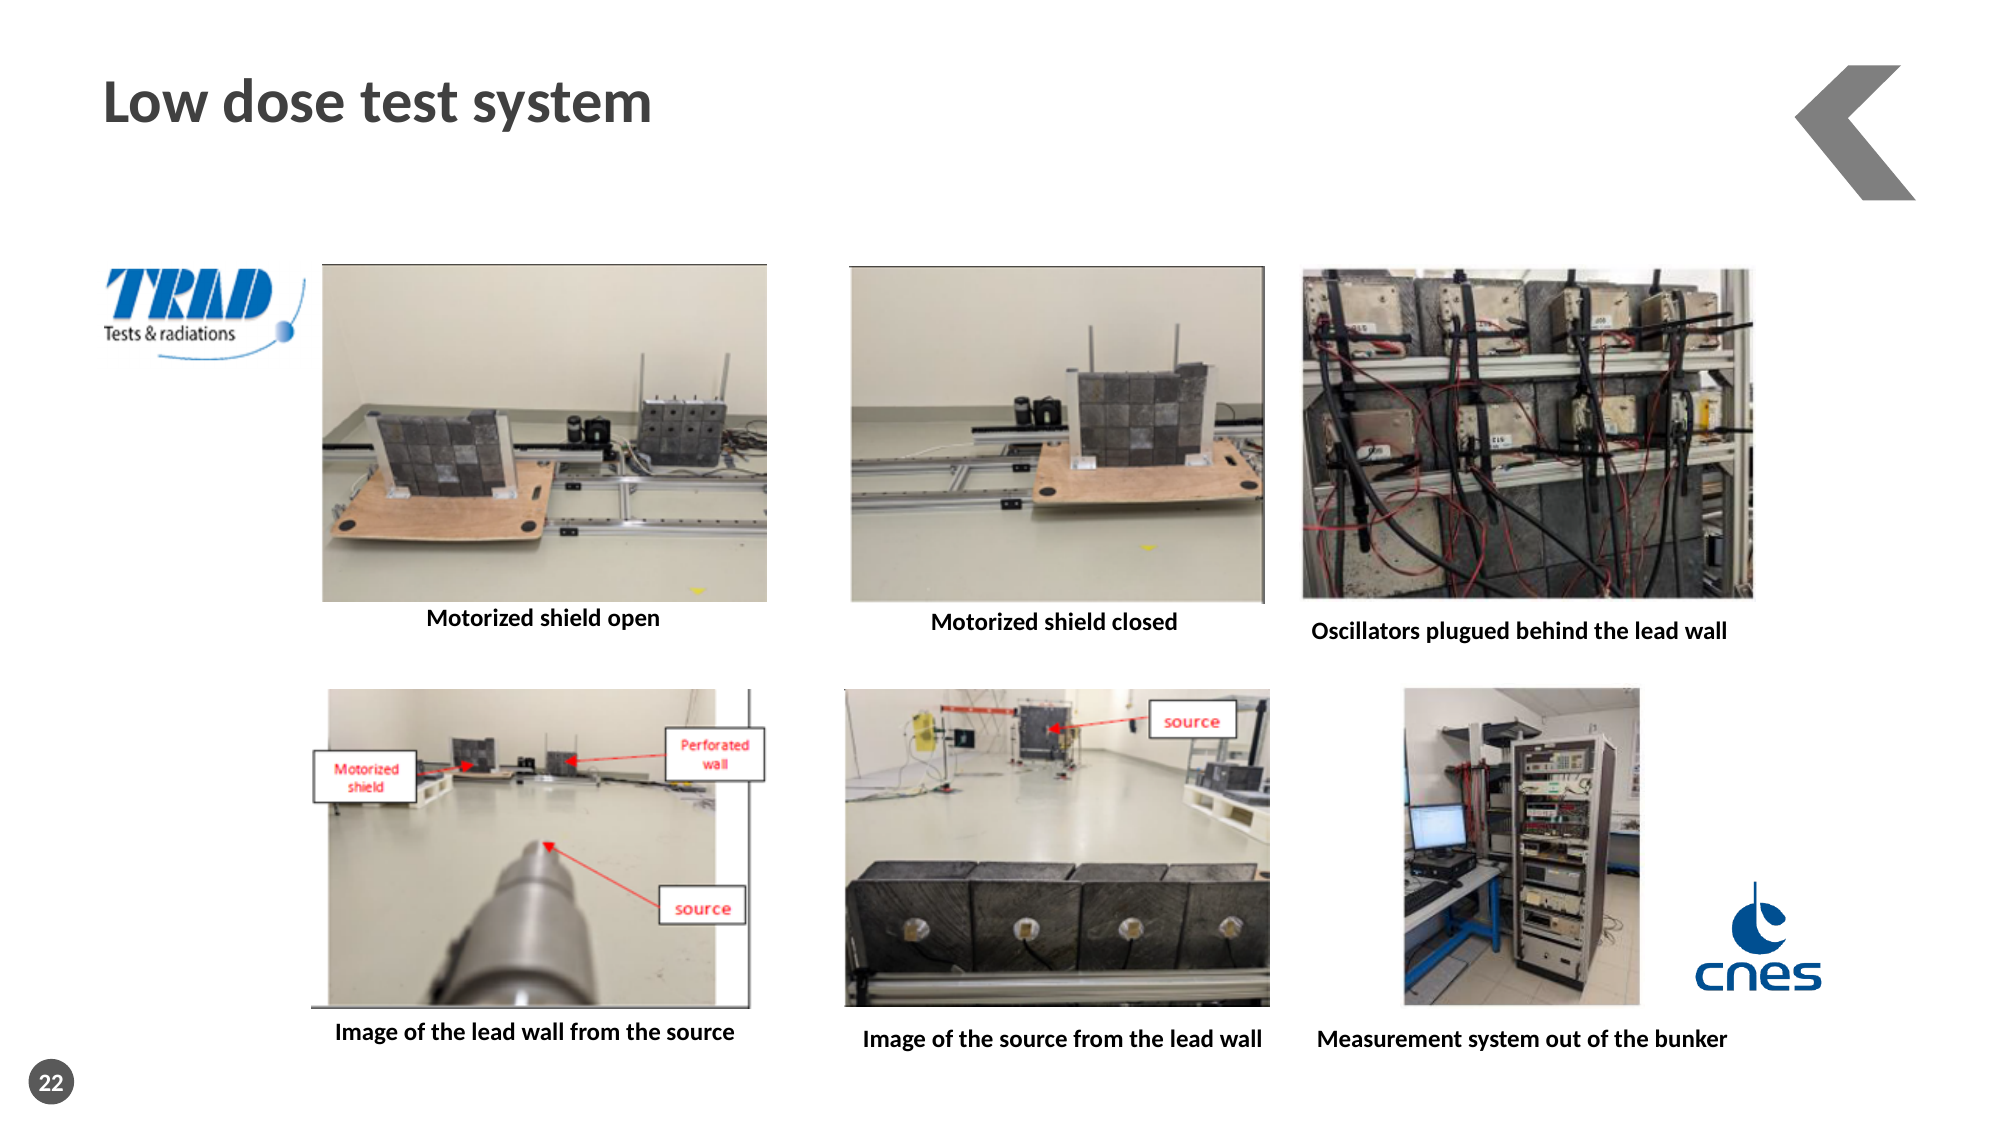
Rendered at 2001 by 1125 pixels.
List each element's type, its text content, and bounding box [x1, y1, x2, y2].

picture [844, 689, 1270, 1007]
text_box Image of the lead wall from the source [312, 1009, 758, 1053]
text_box Measurement system out of the bunker [1300, 1014, 1746, 1060]
picture [97, 261, 767, 602]
picture [1400, 683, 1645, 1009]
text_box Motorized shield open [321, 602, 767, 639]
text_box Image of the source from the lead wall [840, 1015, 1286, 1061]
picture [849, 266, 1265, 604]
text_box Motorized shield closed [831, 597, 1278, 643]
picture [311, 689, 767, 1009]
text_box Oscillators plugued behind the lead wall [1277, 606, 1763, 652]
list Low dose test system [88, 41, 1590, 143]
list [1299, 264, 1756, 602]
picture [1684, 874, 1827, 995]
